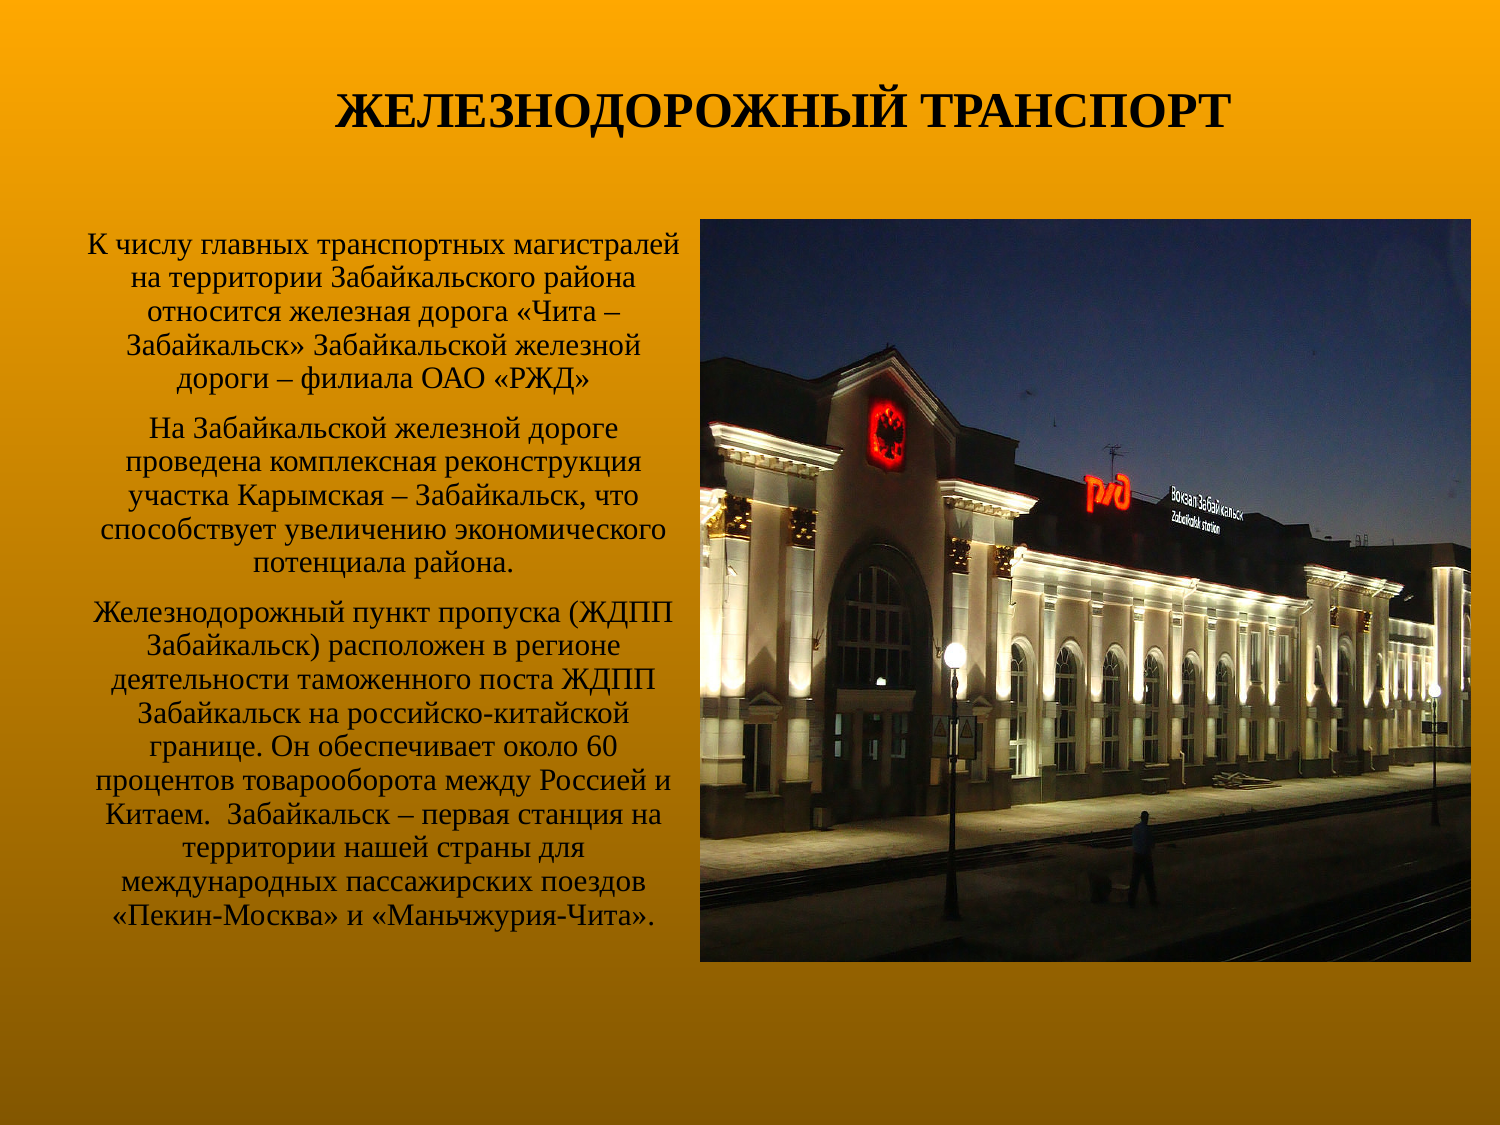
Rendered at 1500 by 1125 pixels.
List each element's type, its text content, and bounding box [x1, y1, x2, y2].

picture [700, 219, 1471, 962]
list К числу главных транспортных магистралей на территории Забайкальского района относится железная дорога «Чита – Забайкальск» Забайкальской железной дороги – филиала ОАО «РЖД» На Забайкальской железной дороге проведена комплексная реконструкция участка Карымская – Забайкальск, что способствует увеличению экономического потенциала района. Железнодорожный пункт пропуска (ЖДПП Забайкальск) расположен в регионе деятельности таможенного поста ЖДПП Забайкальск на российско-китайской границе. Он обеспечивает около 60 процентов товарооборота между Россией и Китаем. Забайкальск – первая станция на территории нашей страны для международных пассажирских поездов «Пекин-Москва» и «Маньчжурия-Чита». [64, 219, 703, 1069]
text_box ЖЕЛЕЗНОДОРОЖНЫЙ ТРАНСПОРТ [320, 70, 1247, 145]
